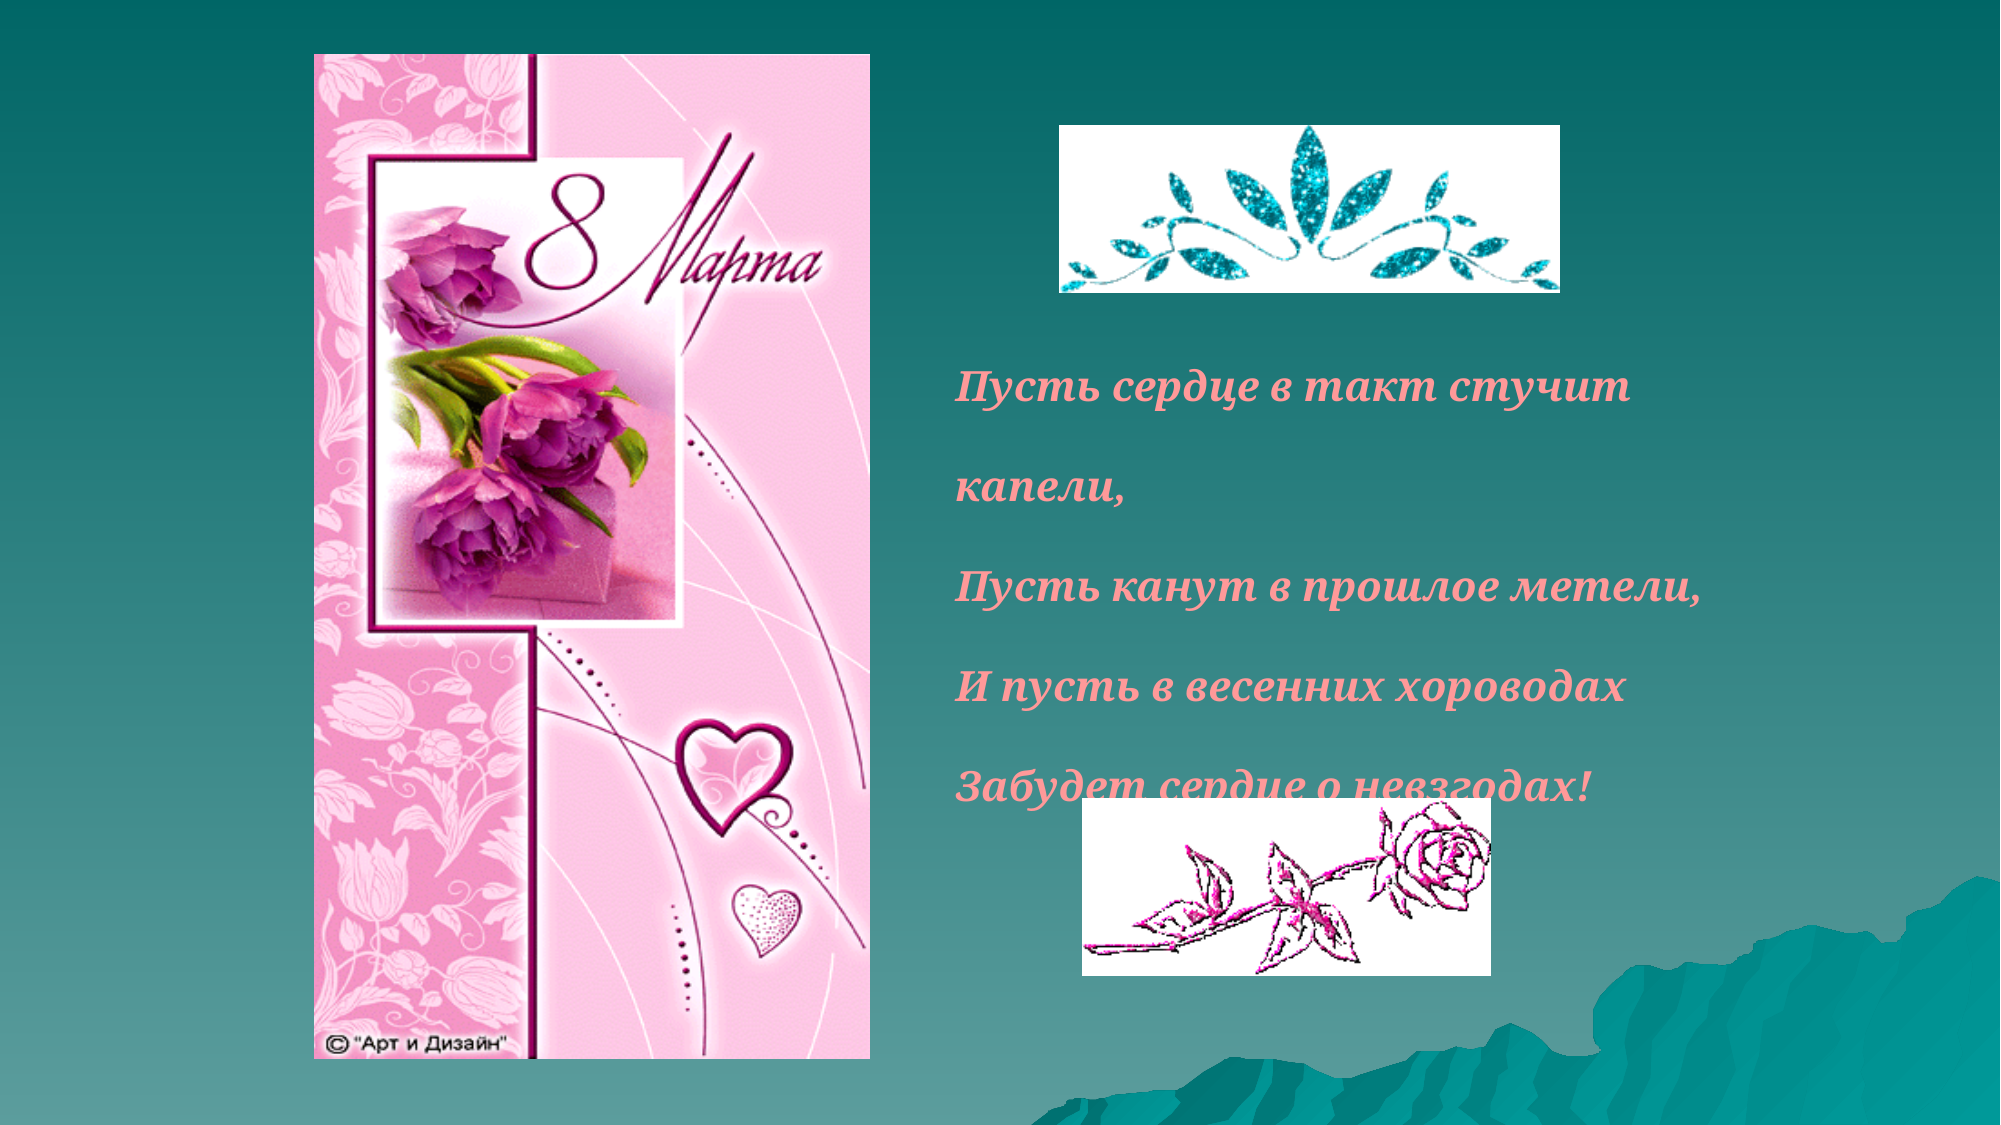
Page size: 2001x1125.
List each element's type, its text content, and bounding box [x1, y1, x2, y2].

picture [1082, 798, 1491, 976]
picture [1058, 125, 1560, 293]
picture [314, 54, 871, 1060]
text_box Пусть сердце в такт стучит капели, Пусть канут в прошлое метели, И пусть в весенних хороводах Забудет сердце о невзгодах! [940, 302, 1721, 818]
